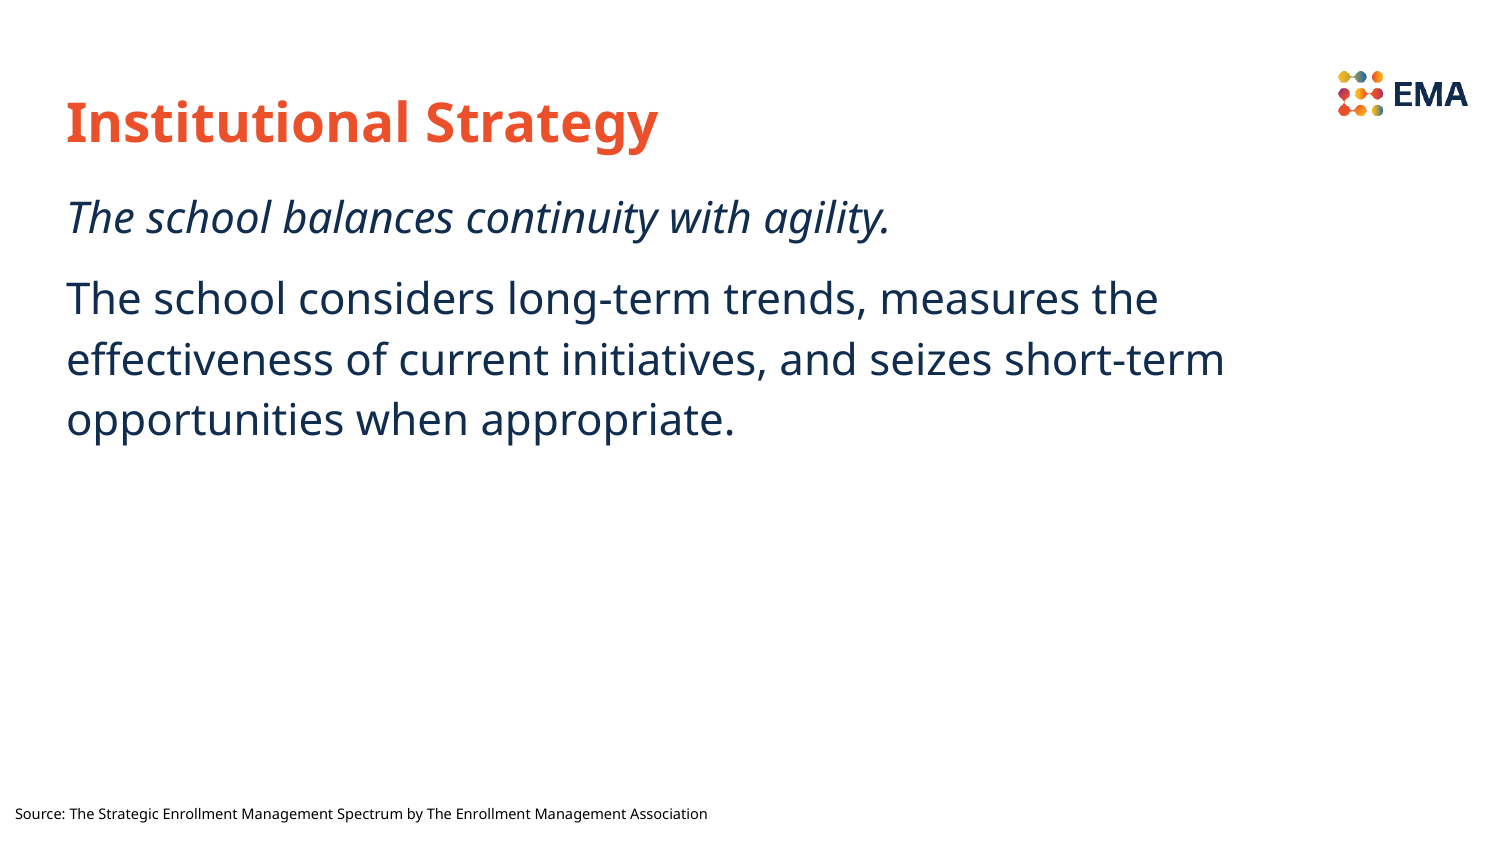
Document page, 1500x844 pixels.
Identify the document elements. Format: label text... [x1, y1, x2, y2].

title Institutional Strategy [51, 72, 1301, 167]
text_box Source: The Strategic Enrollment Management Spectrum by The Enrollment Management Association [0, 795, 777, 831]
picture [1338, 71, 1468, 116]
list The school balances continuity with agility. The school considers long-term trends, measures the effectiveness of current initiatives, and seizes short-term opportunities when appropriate. [51, 166, 1449, 730]
